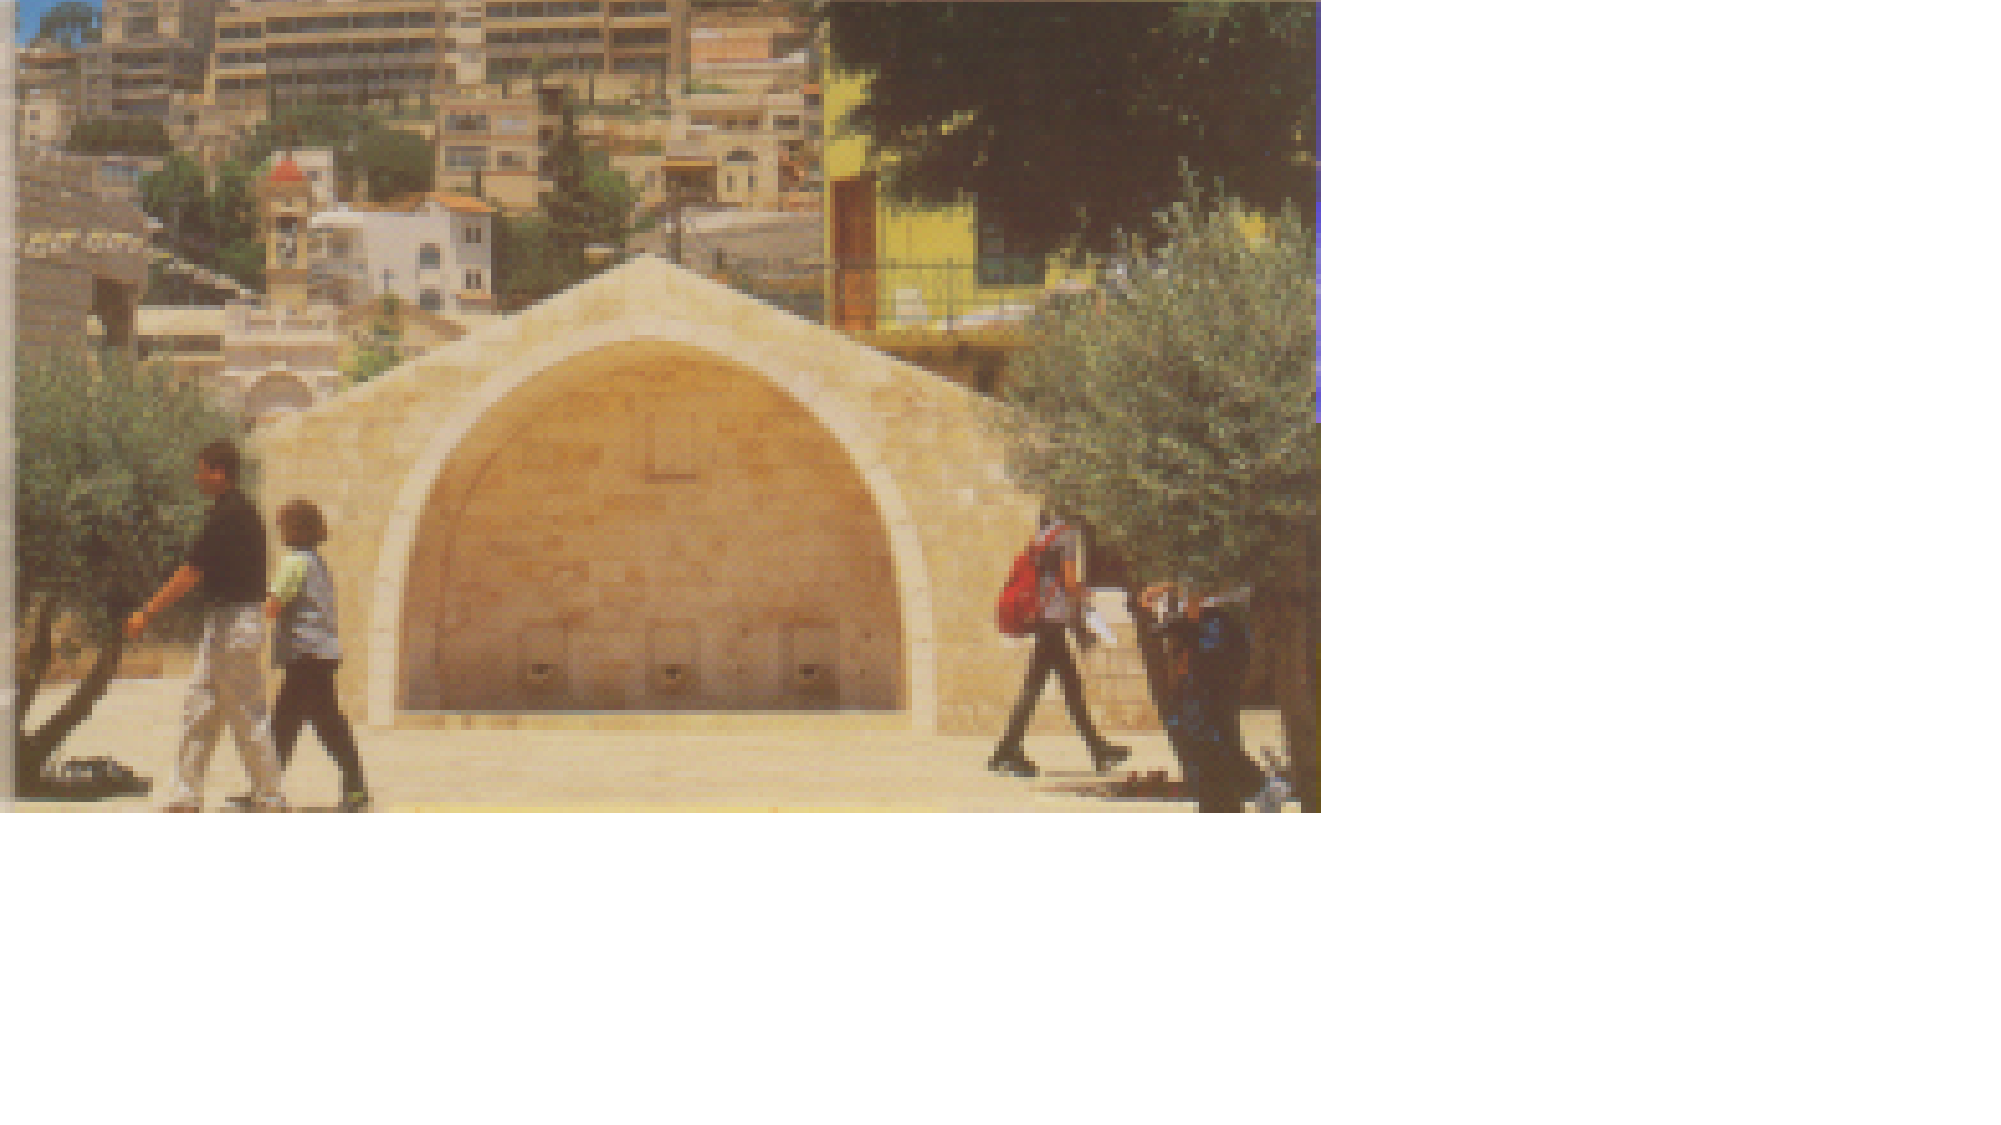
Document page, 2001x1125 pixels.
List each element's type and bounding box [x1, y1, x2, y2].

text_box [0, 0, 1322, 813]
